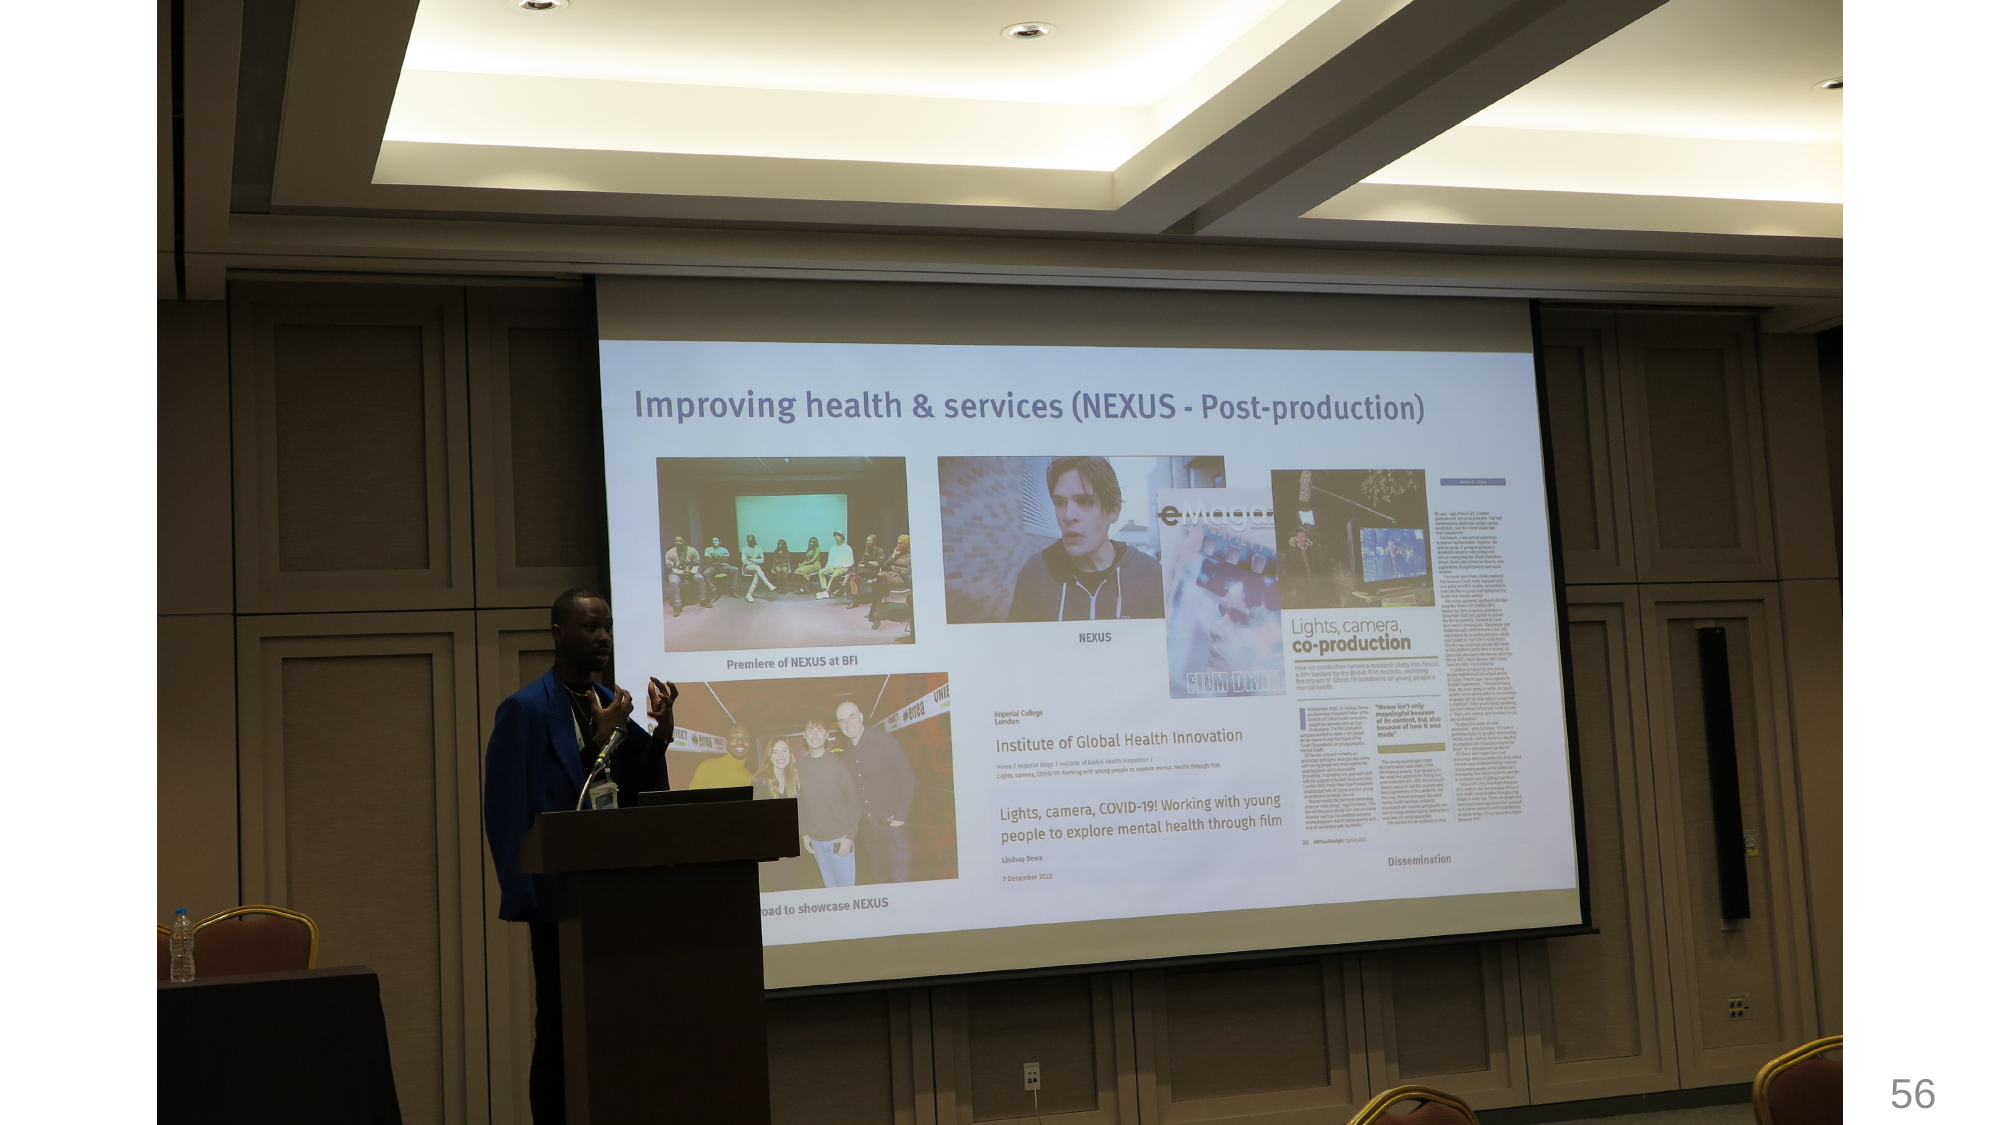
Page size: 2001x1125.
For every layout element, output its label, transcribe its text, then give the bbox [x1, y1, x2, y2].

picture [156, 0, 1843, 1125]
slide_number 56 [1843, 1062, 1952, 1123]
